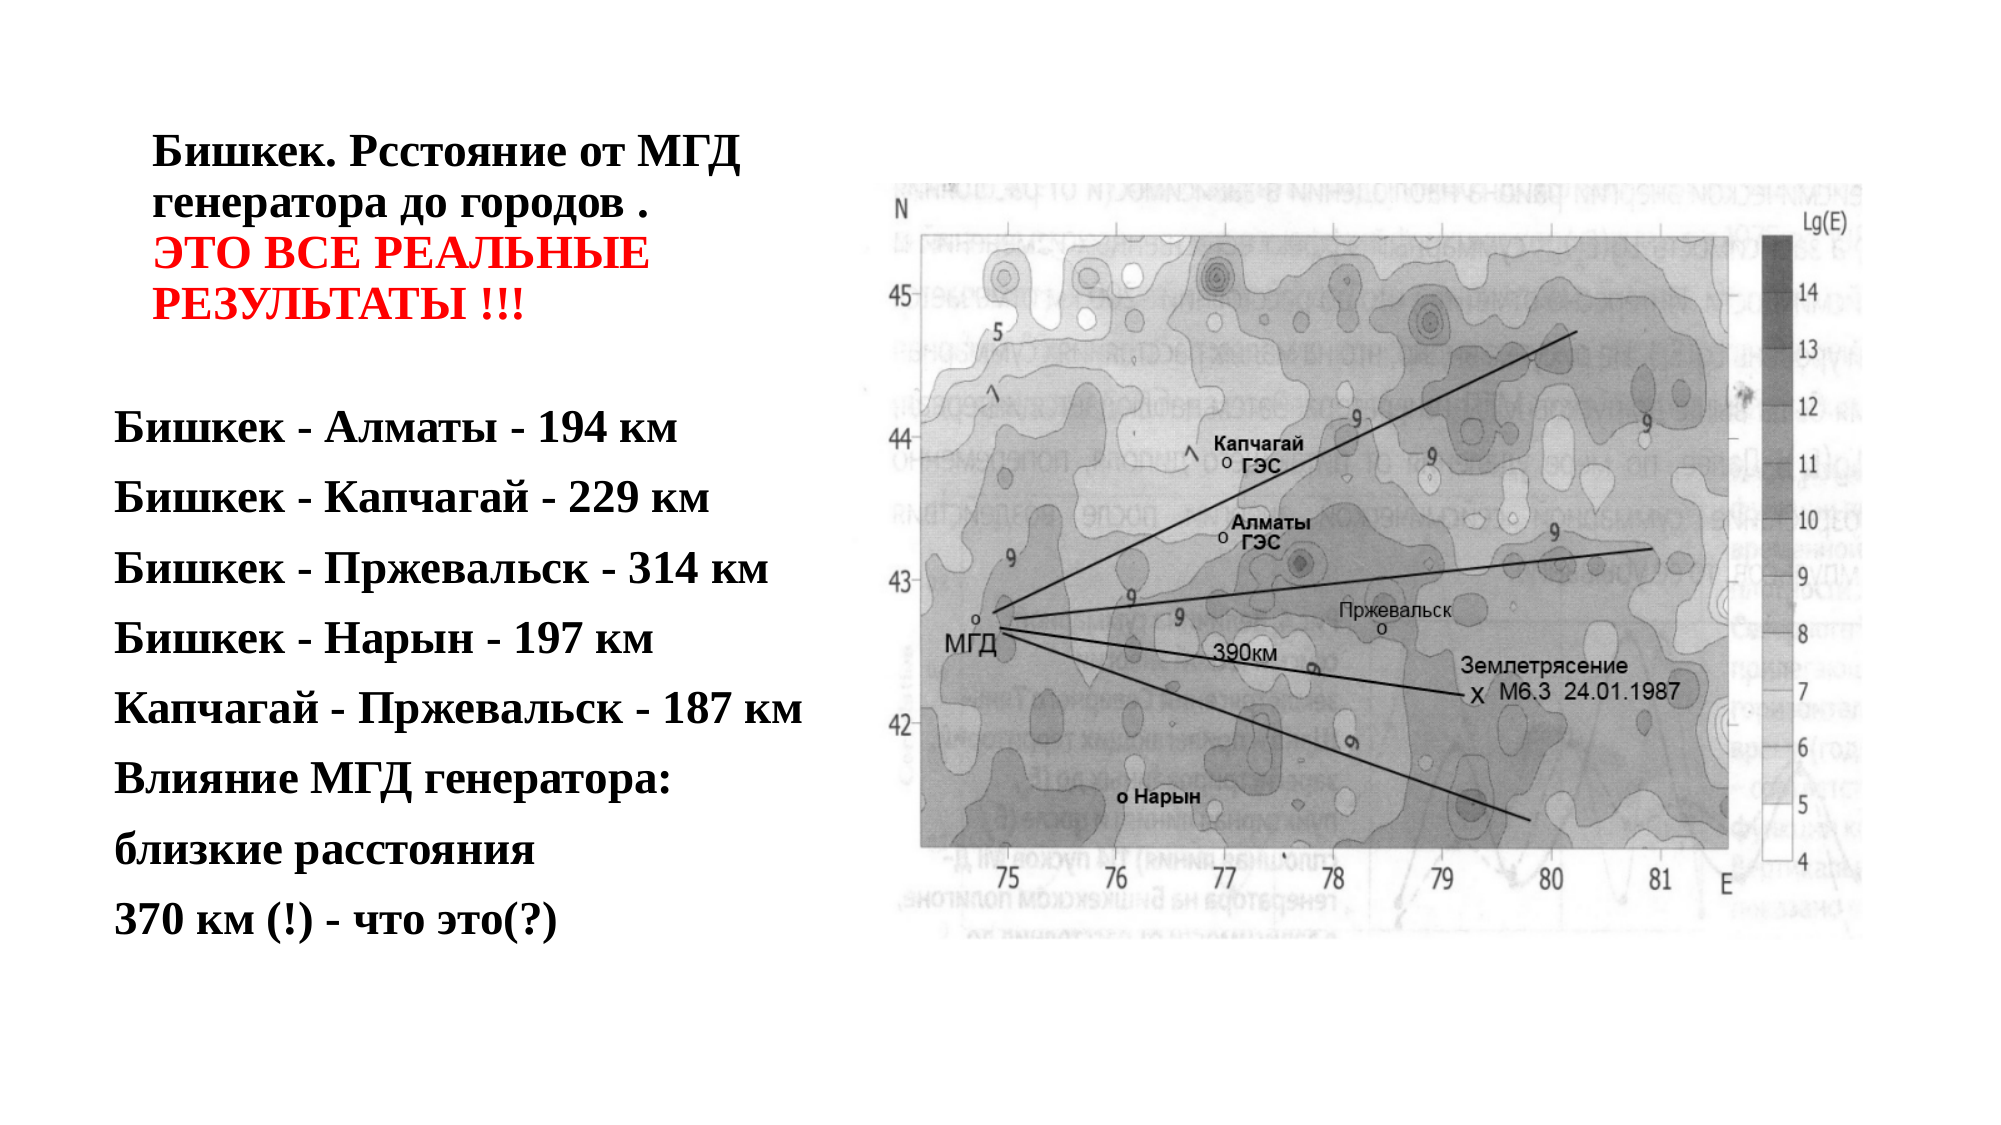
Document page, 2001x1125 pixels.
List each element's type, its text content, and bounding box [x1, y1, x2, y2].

title Бишкек. Рсстояние от МГД генератора до городов . ЭТО ВСЕ РЕАЛЬНЫЕ РЕЗУЛЬТАТЫ !!! [137, 75, 783, 337]
list Бишкек - Алматы - 194 км Бишкек - Капчагай - 229 км Бишкек - Пржевальск - 314 км Бишкек - Нарын - 197 км Капчагай - Пржевальск - 187 км Влияние МГД генератора: близкие расстояния 370 км (!) - что это(?) [99, 337, 837, 963]
picture [850, 183, 1863, 940]
